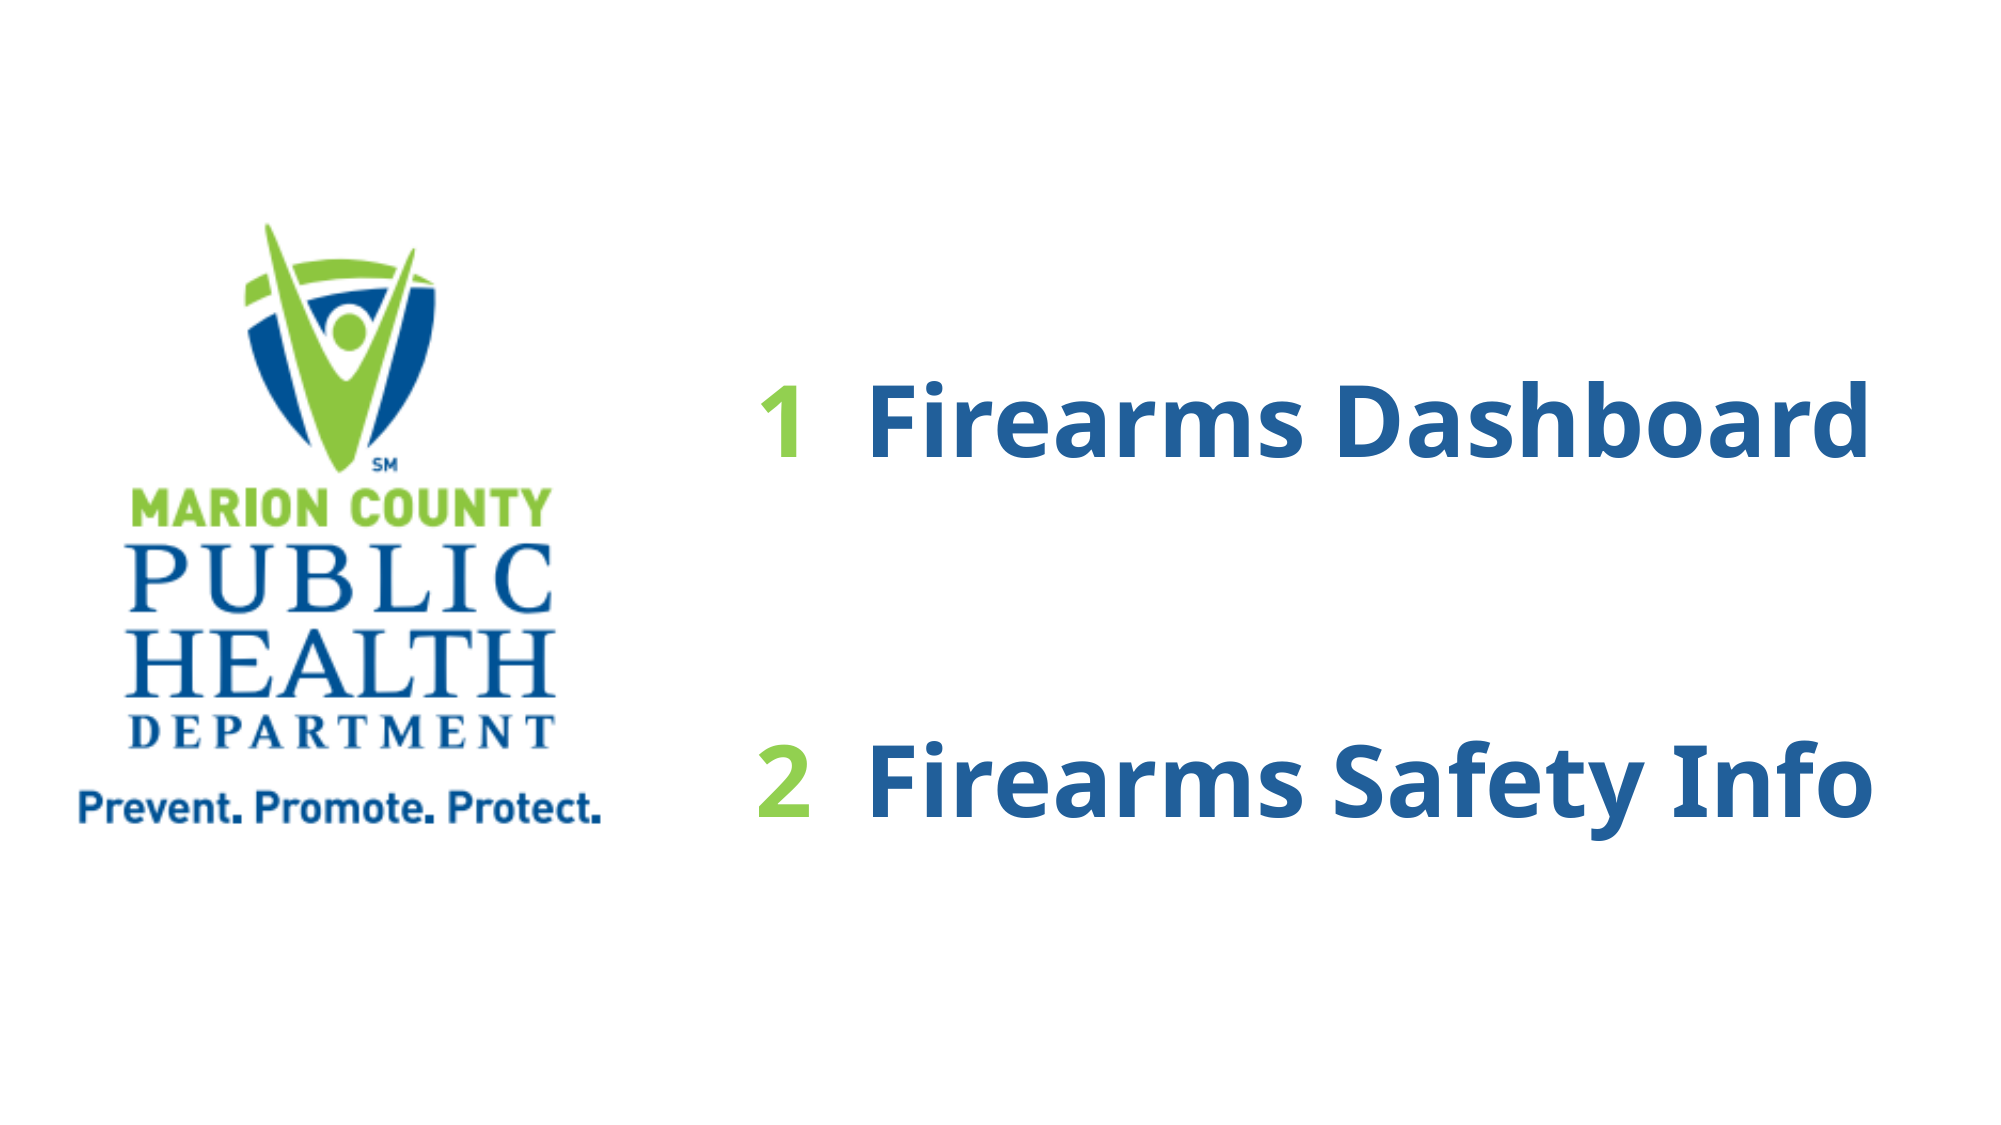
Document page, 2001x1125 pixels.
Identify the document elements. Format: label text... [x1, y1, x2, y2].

text_box 1 Firearms Dashboard 2 Firearms Safety Info [740, 350, 1920, 845]
picture [36, 184, 650, 886]
